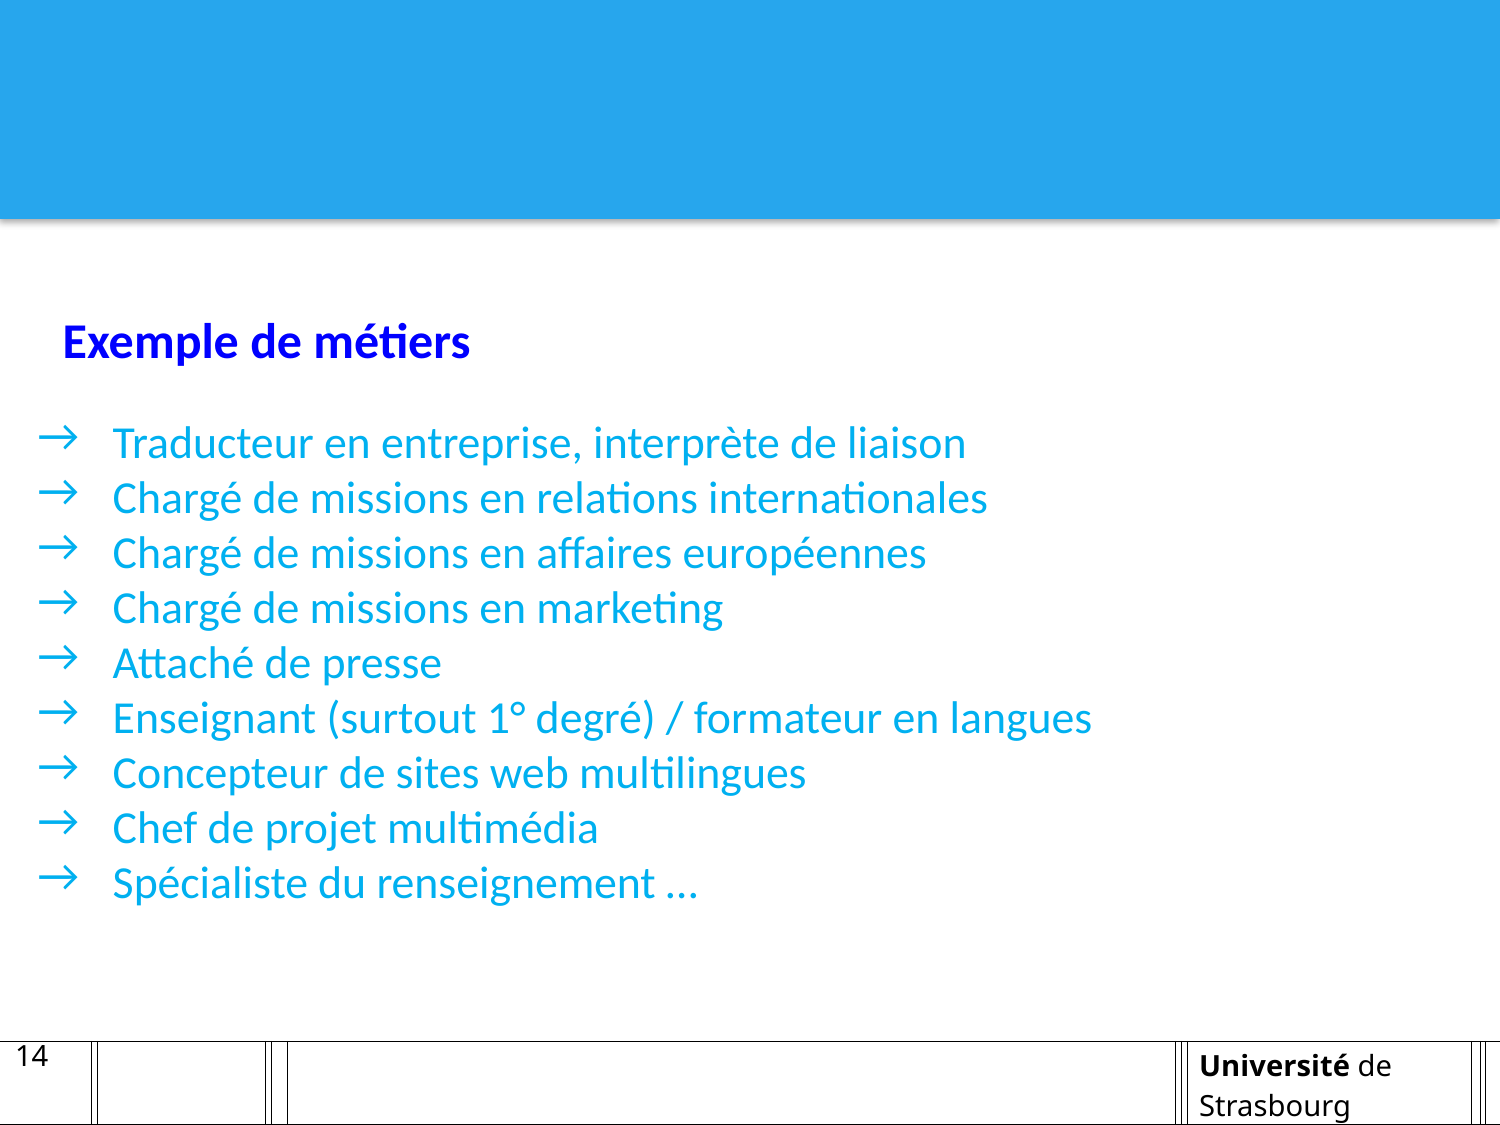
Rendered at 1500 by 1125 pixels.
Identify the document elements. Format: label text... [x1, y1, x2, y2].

text_box Traducteur en entreprise, interprète de liaison Chargé de missions en relations internationales Chargé de missions en affaires européennes Chargé de missions en marketing Attaché de presse Enseignant (surtout 1° degré) / formateur en langues Concepteur de sites web multilingues Chef de projet multimédia Spécialiste du renseignement … [23, 405, 1477, 915]
text_box Exemple de métiers [47, 301, 498, 377]
slide_number 14 [0, 1035, 92, 1080]
